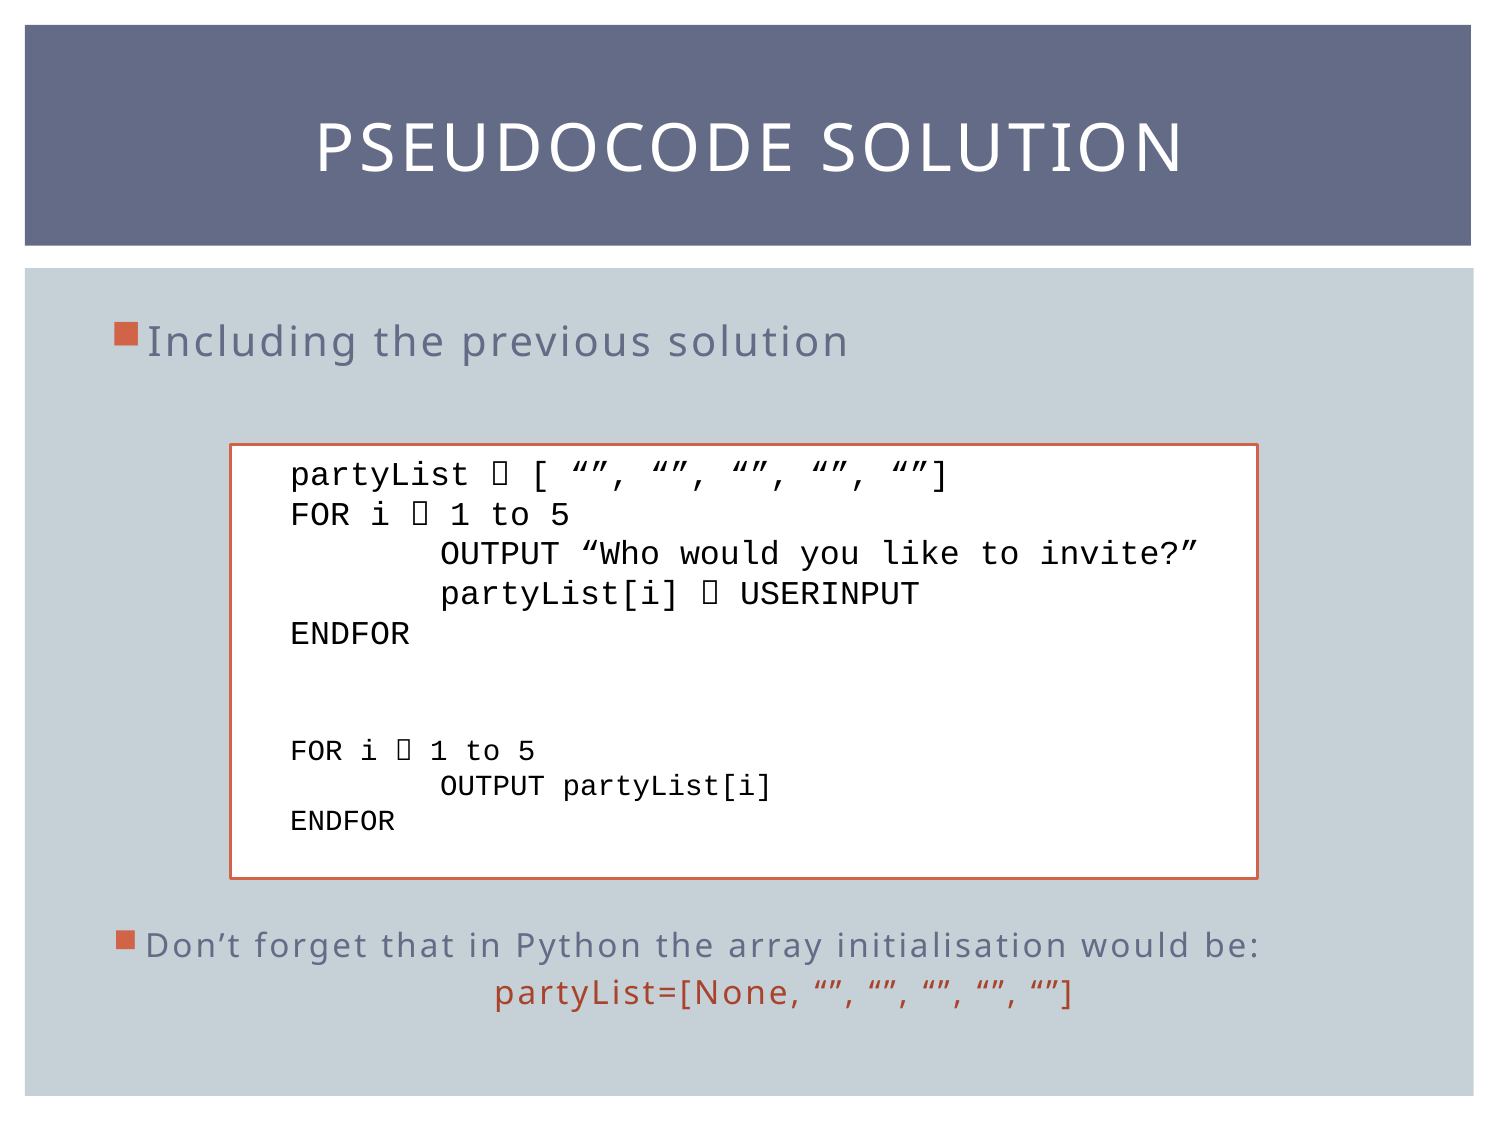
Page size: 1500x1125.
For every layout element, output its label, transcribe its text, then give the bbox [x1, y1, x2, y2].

list Don’t forget that in Python the array initialisation would be: partyList=[None, “”, “”, “”, “”, “”] [91, 916, 1471, 1021]
text_box partyList  [ “”, “”, “”, “”, “”] FOR i  1 to 5 OUTPUT “Who would you like to invite?” partyList[i]  USERINPUT ENDFOR FOR i  1 to 5 OUTPUT partyList[i] ENDFOR [229, 443, 1259, 880]
title Pseudocode solution [62, 58, 1438, 232]
text_box Including the previous solution [87, 307, 1467, 411]
